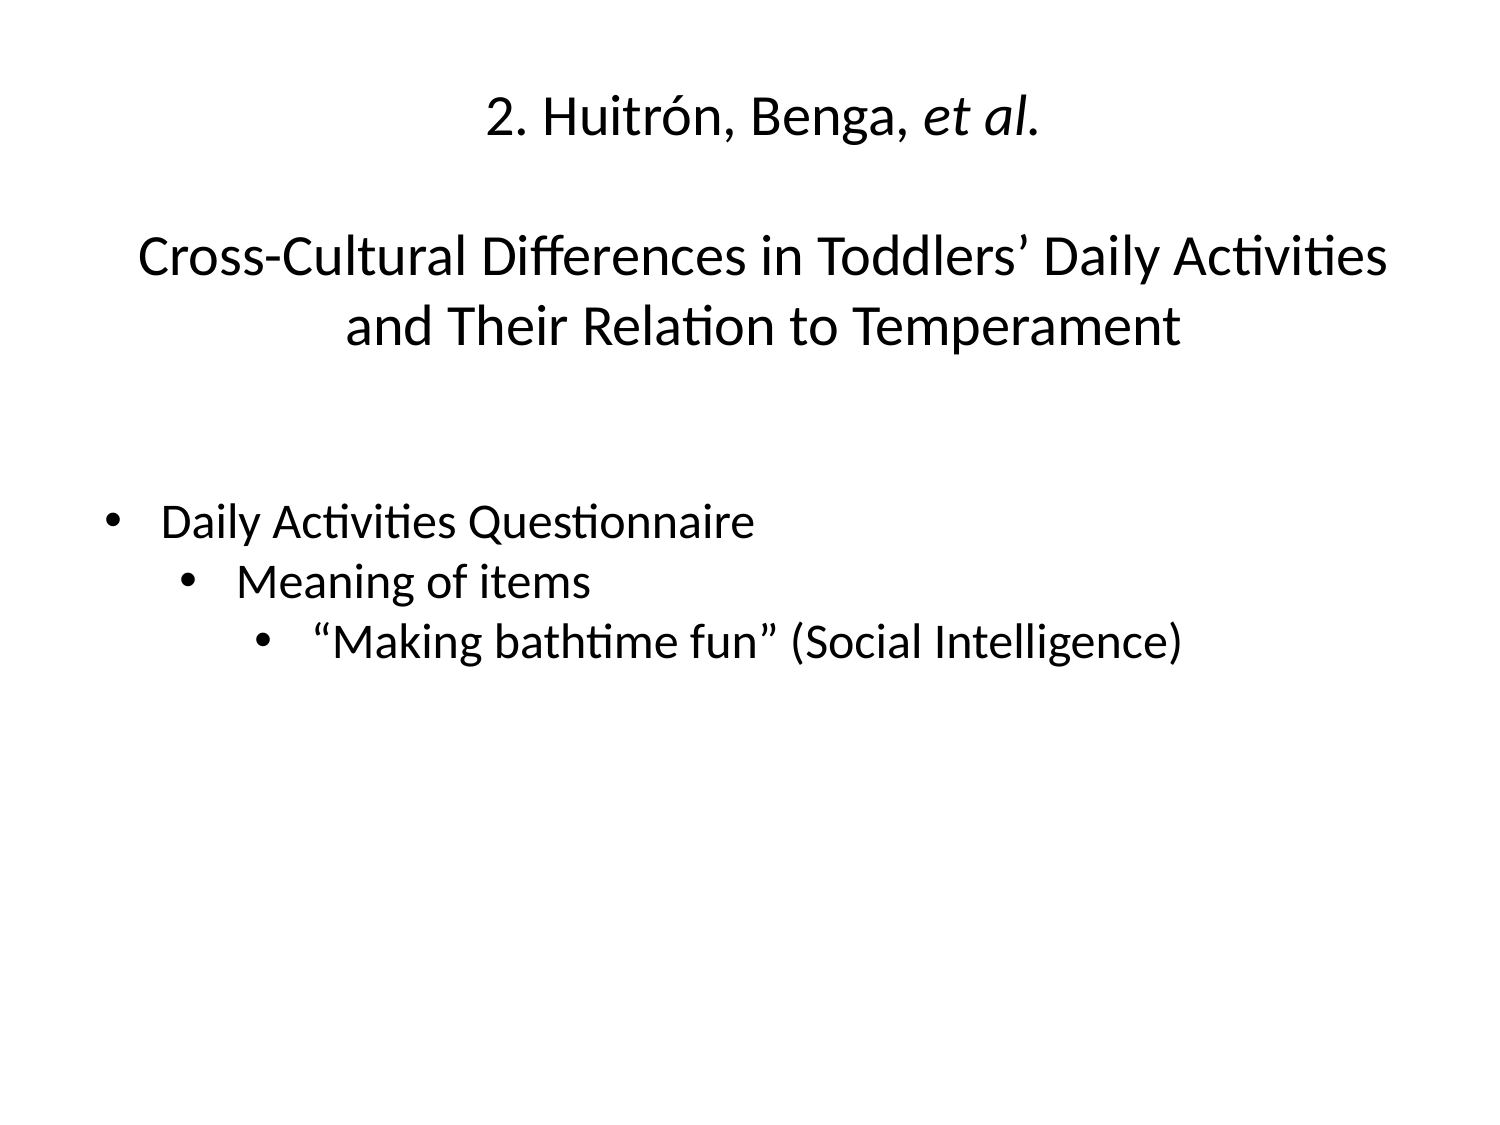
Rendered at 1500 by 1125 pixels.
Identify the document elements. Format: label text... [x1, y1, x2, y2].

text_box 2. Huitrón, Benga, et al. Cross-Cultural Differences in Toddlers’ Daily Activities and Their Relation to Temperament [111, 69, 1416, 365]
text_box Daily Activities Questionnaire Meaning of items “Making bathtime fun” (Social Intelligence) [89, 481, 1438, 737]
